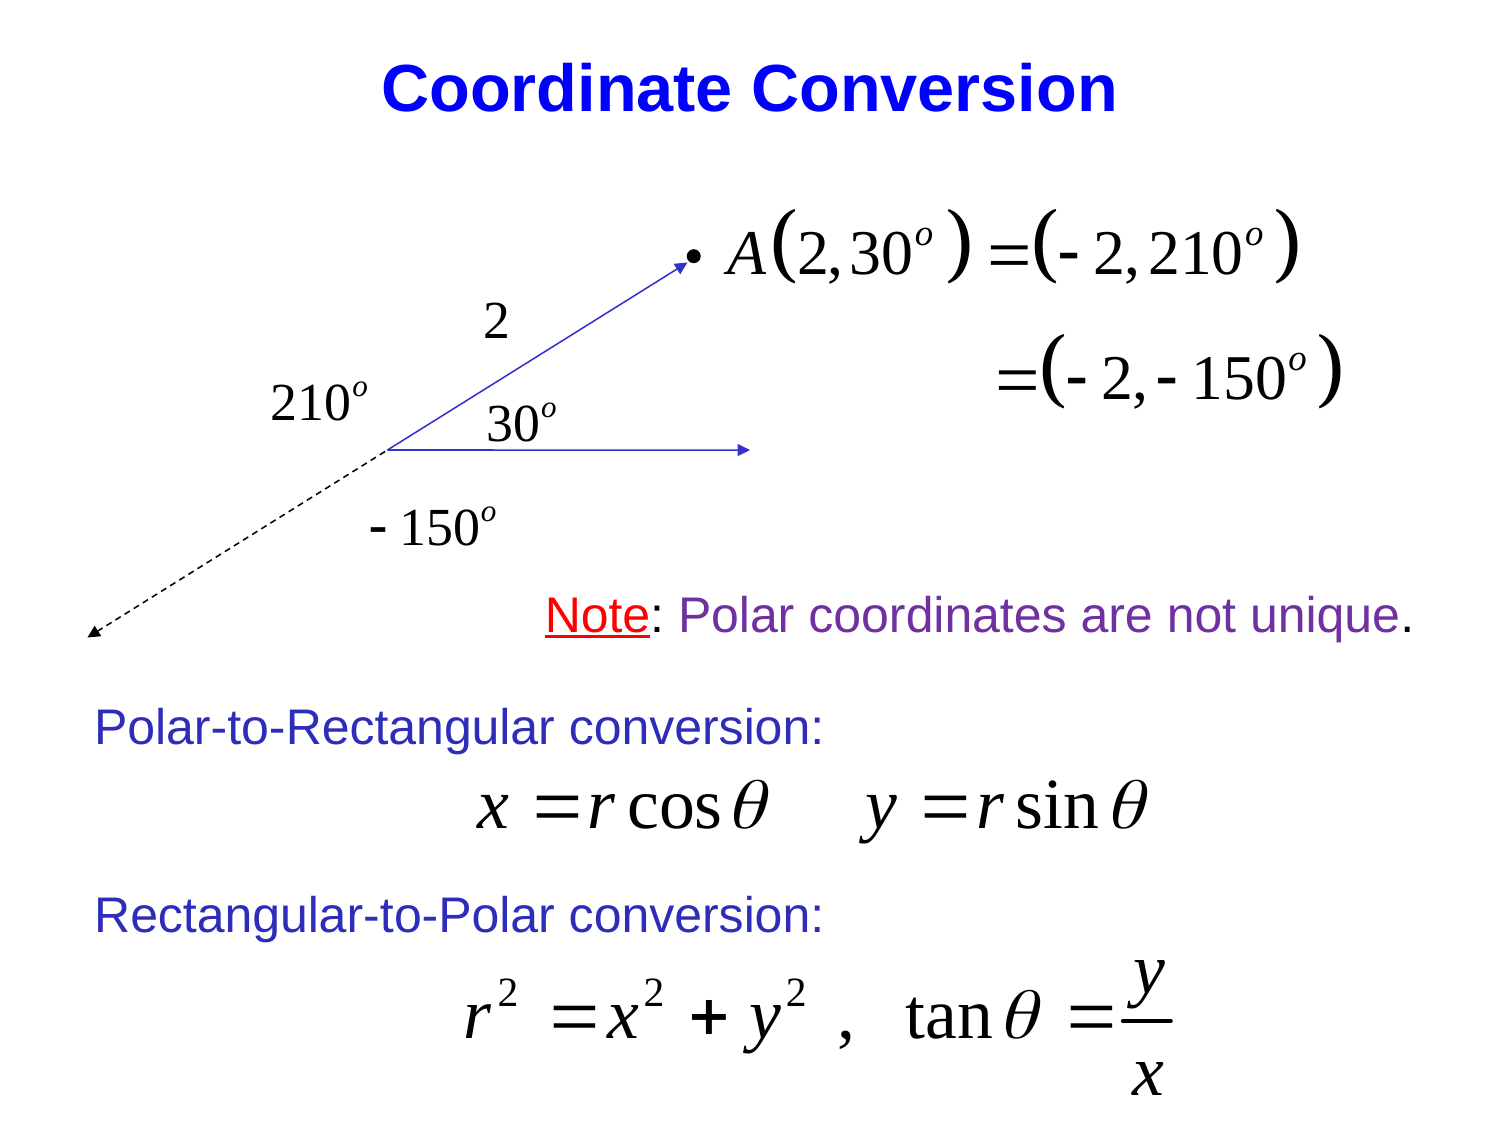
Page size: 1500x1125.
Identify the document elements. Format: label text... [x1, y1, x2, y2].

text_box [497, 262, 688, 381]
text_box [479, 382, 566, 455]
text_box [463, 762, 1163, 859]
text_box Polar-to-Rectangular conversion: [79, 687, 840, 763]
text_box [974, 199, 1305, 318]
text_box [262, 362, 380, 434]
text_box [983, 324, 1351, 443]
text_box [361, 487, 506, 559]
text_box [687, 249, 700, 263]
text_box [452, 924, 1188, 1111]
text_box Note: Polar coordinates are not unique. [529, 574, 1430, 650]
text_box Coordinate Conversion [112, 37, 1388, 150]
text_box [474, 289, 520, 348]
text_box Rectangular-to-Polar conversion: [79, 874, 840, 950]
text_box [712, 199, 973, 318]
text_box [570, 443, 751, 457]
text_box [87, 625, 103, 638]
